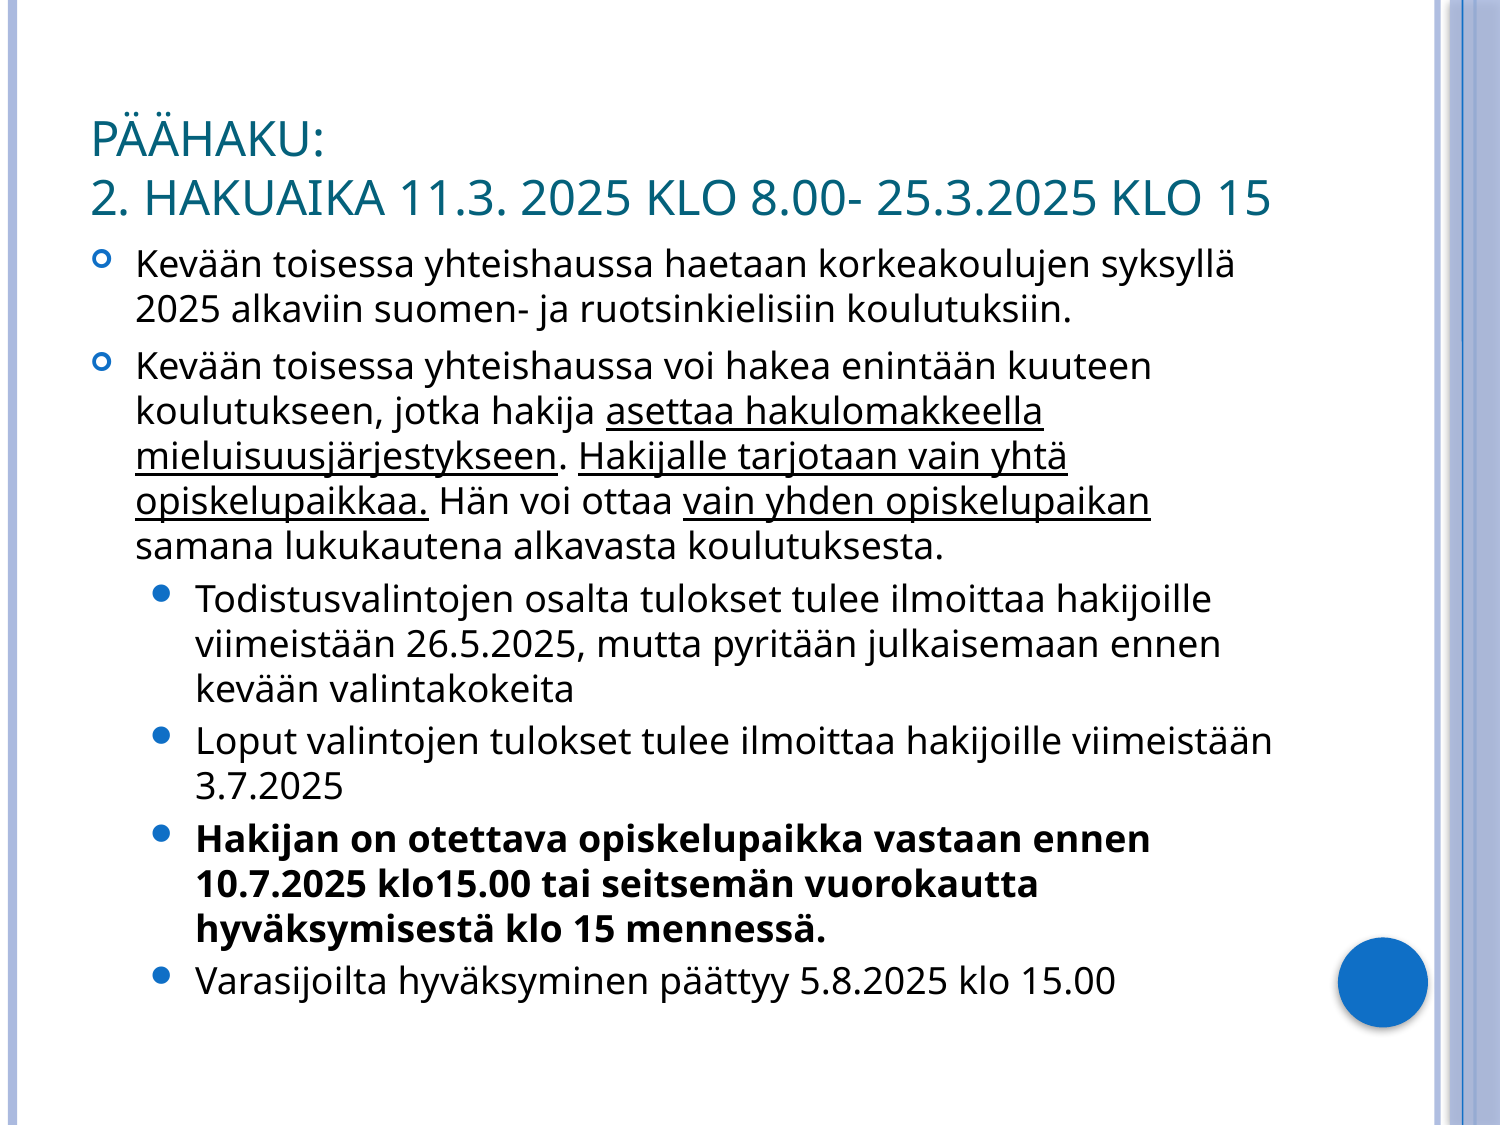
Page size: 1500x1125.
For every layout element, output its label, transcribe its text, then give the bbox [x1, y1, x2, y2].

title Päähaku: 2. Hakuaika 11.3. 2025 klo 8.00- 25.3.2025 klo 15 [75, 45, 1300, 232]
list Kevään toisessa yhteishaussa haetaan korkeakoulujen syksyllä 2025 alkaviin suomen- ja ruotsinkielisiin koulutuksiin. Kevään toisessa yhteishaussa voi hakea enintään kuuteen koulutukseen, jotka hakija asettaa hakulomakkeella mieluisuusjärjestykseen. Hakijalle tarjotaan vain yhtä opiskelupaikkaa. Hän voi ottaa vain yhden opiskelupaikan samana lukukautena alkavasta koulutuksesta. Todistusvalintojen osalta tulokset tulee ilmoittaa hakijoille viimeistään 26.5.2025, mutta pyritään julkaisemaan ennen kevään valintakokeita Loput valintojen tulokset tulee ilmoittaa hakijoille viimeistään 3.7.2025 Hakijan on otettava opiskelupaikka vastaan ennen 10.7.2025 klo15.00 tai seitsemän vuorokautta hyväksymisestä klo 15 mennessä. Varasijoilta hyväksyminen päättyy 5.8.2025 klo 15.00 [75, 232, 1314, 1073]
